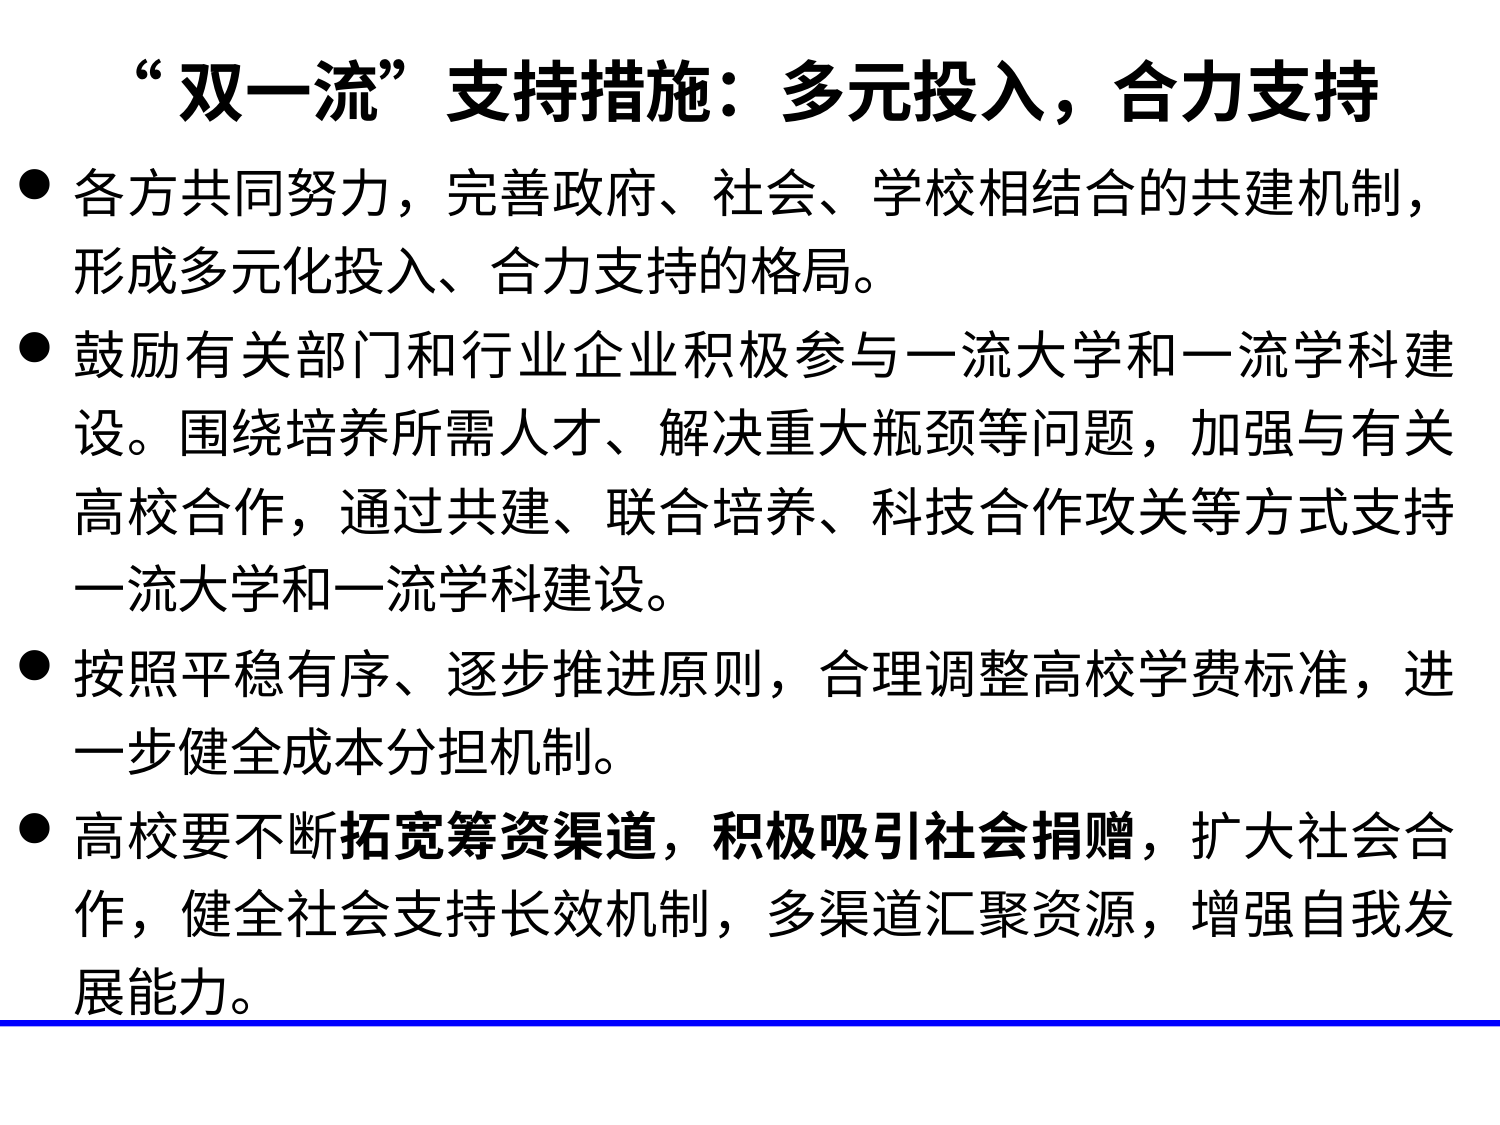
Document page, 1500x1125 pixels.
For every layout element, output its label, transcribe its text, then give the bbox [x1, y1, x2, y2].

list 各方共同努力，完善政府、社会、学校相结合的共建机制，形成多元化投入、合力支持的格局。 鼓励有关部门和行业企业积极参与一流大学和一流学科建设。围绕培养所需人才、解决重大瓶颈等问题，加强与有关高校合作，通过共建、联合培养、科技合作攻关等方式支持一流大学和一流学科建设。 按照平稳有序、逐步推进原则，合理调整高校学费标准，进一步健全成本分担机制。 高校要不断拓宽筹资渠道，积极吸引社会捐赠，扩大社会合作，健全社会支持长效机制，多渠道汇聚资源，增强自我发展能力。 [0, 137, 1471, 1012]
title “双一流”支持措施：多元投入，合力支持 [41, 42, 1436, 137]
